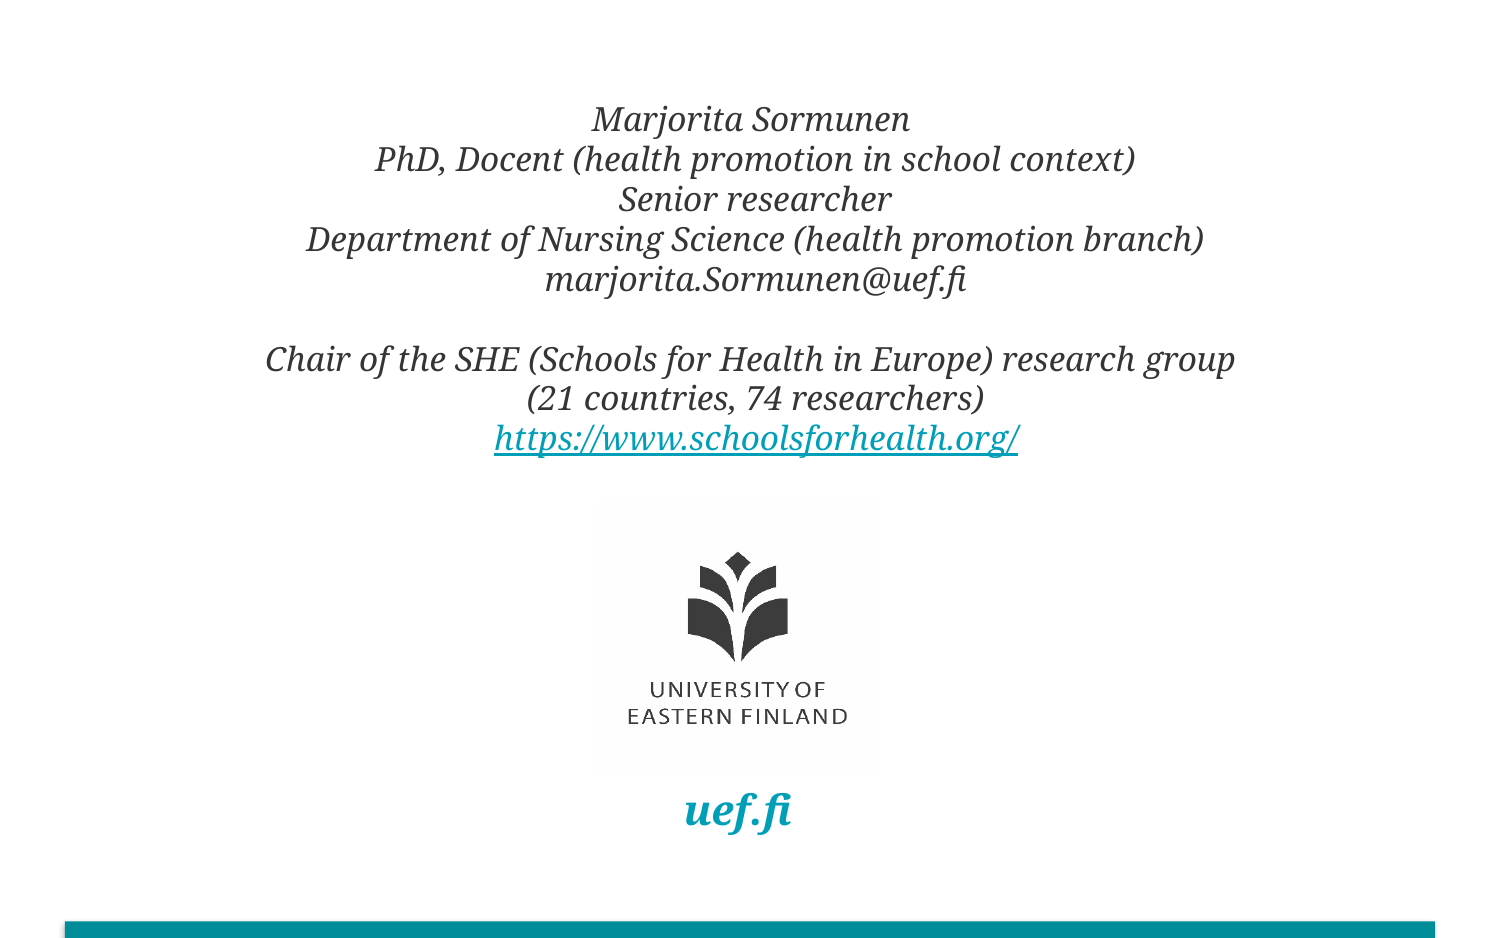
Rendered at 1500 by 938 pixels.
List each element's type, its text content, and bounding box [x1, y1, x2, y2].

text_box uef.fi [620, 785, 856, 881]
text_box Marjorita Sormunen PhD, Docent (health promotion in school context) Senior researcher Department of Nursing Science (health promotion branch) marjorita.Sormunen@uef.fi Chair of the SHE (Schools for Health in Europe) research group (21 countries, 74 researchers) https://www.schoolsforhealth.org/ [135, 90, 1376, 493]
picture [598, 498, 877, 777]
